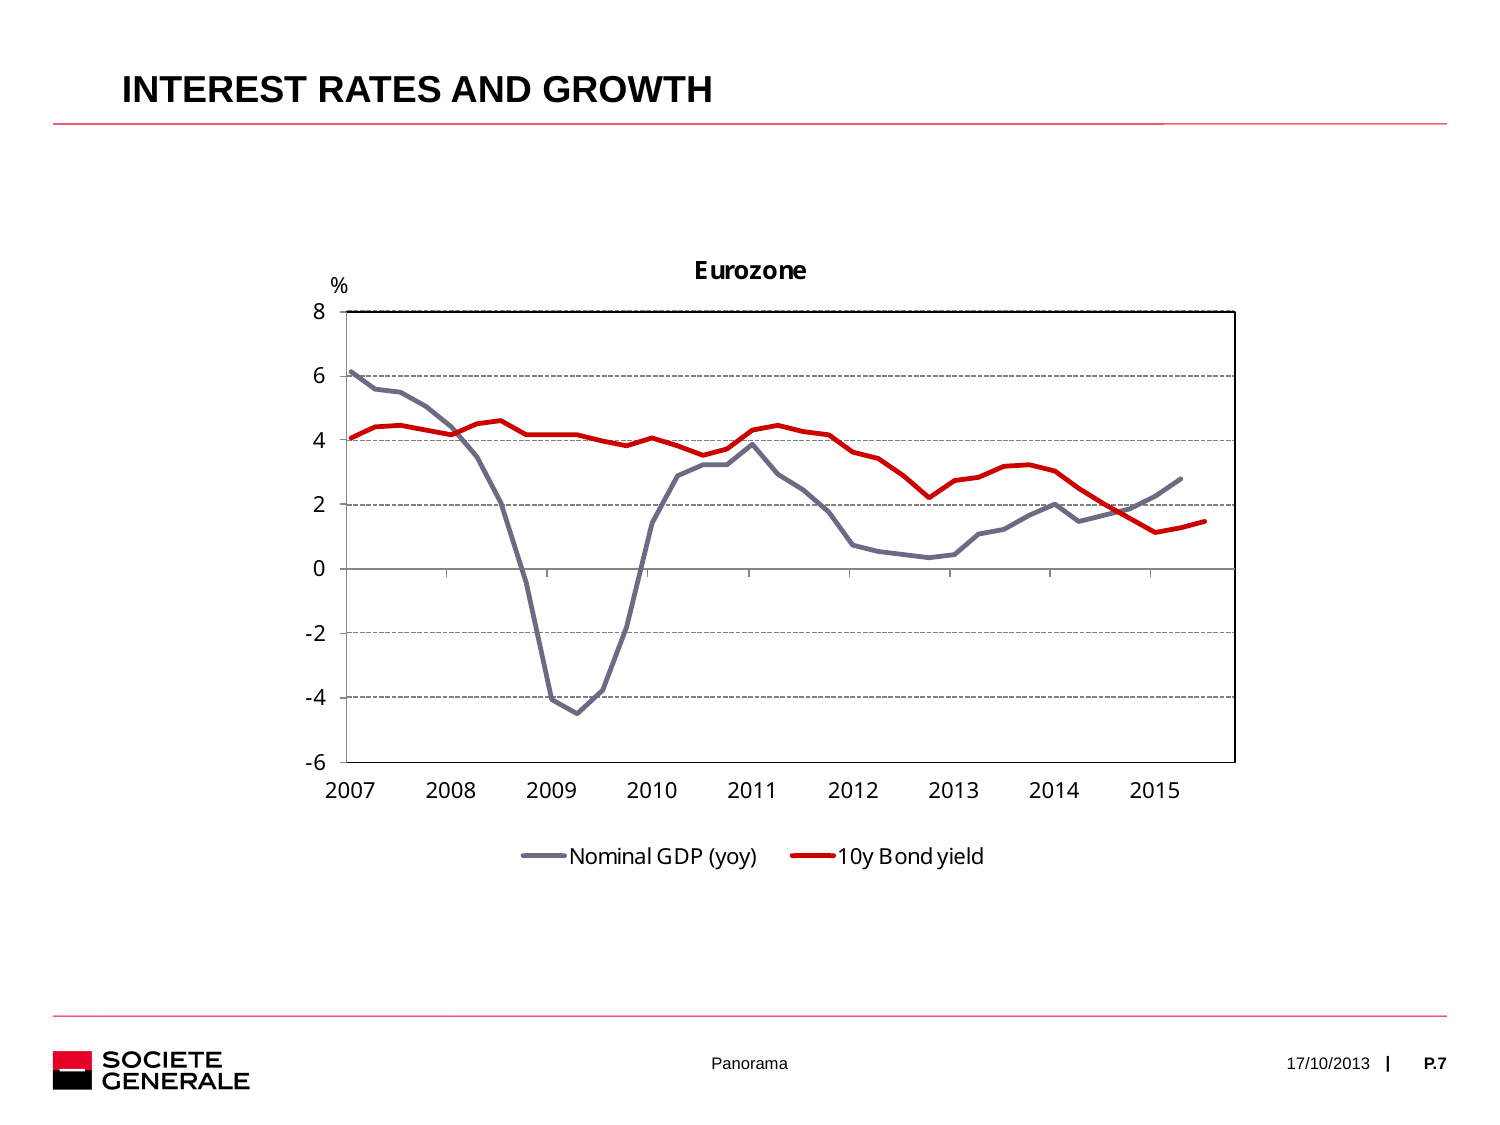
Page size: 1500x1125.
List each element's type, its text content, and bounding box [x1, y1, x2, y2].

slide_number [1078, 1052, 1377, 1125]
footer Panorama [454, 1052, 1045, 1125]
slide_number P.6 [1387, 1052, 1448, 1125]
text_box INTEREST RATES AND GROWTH [107, 58, 729, 118]
picture [241, 236, 1259, 889]
picture [47, 999, 550, 1125]
